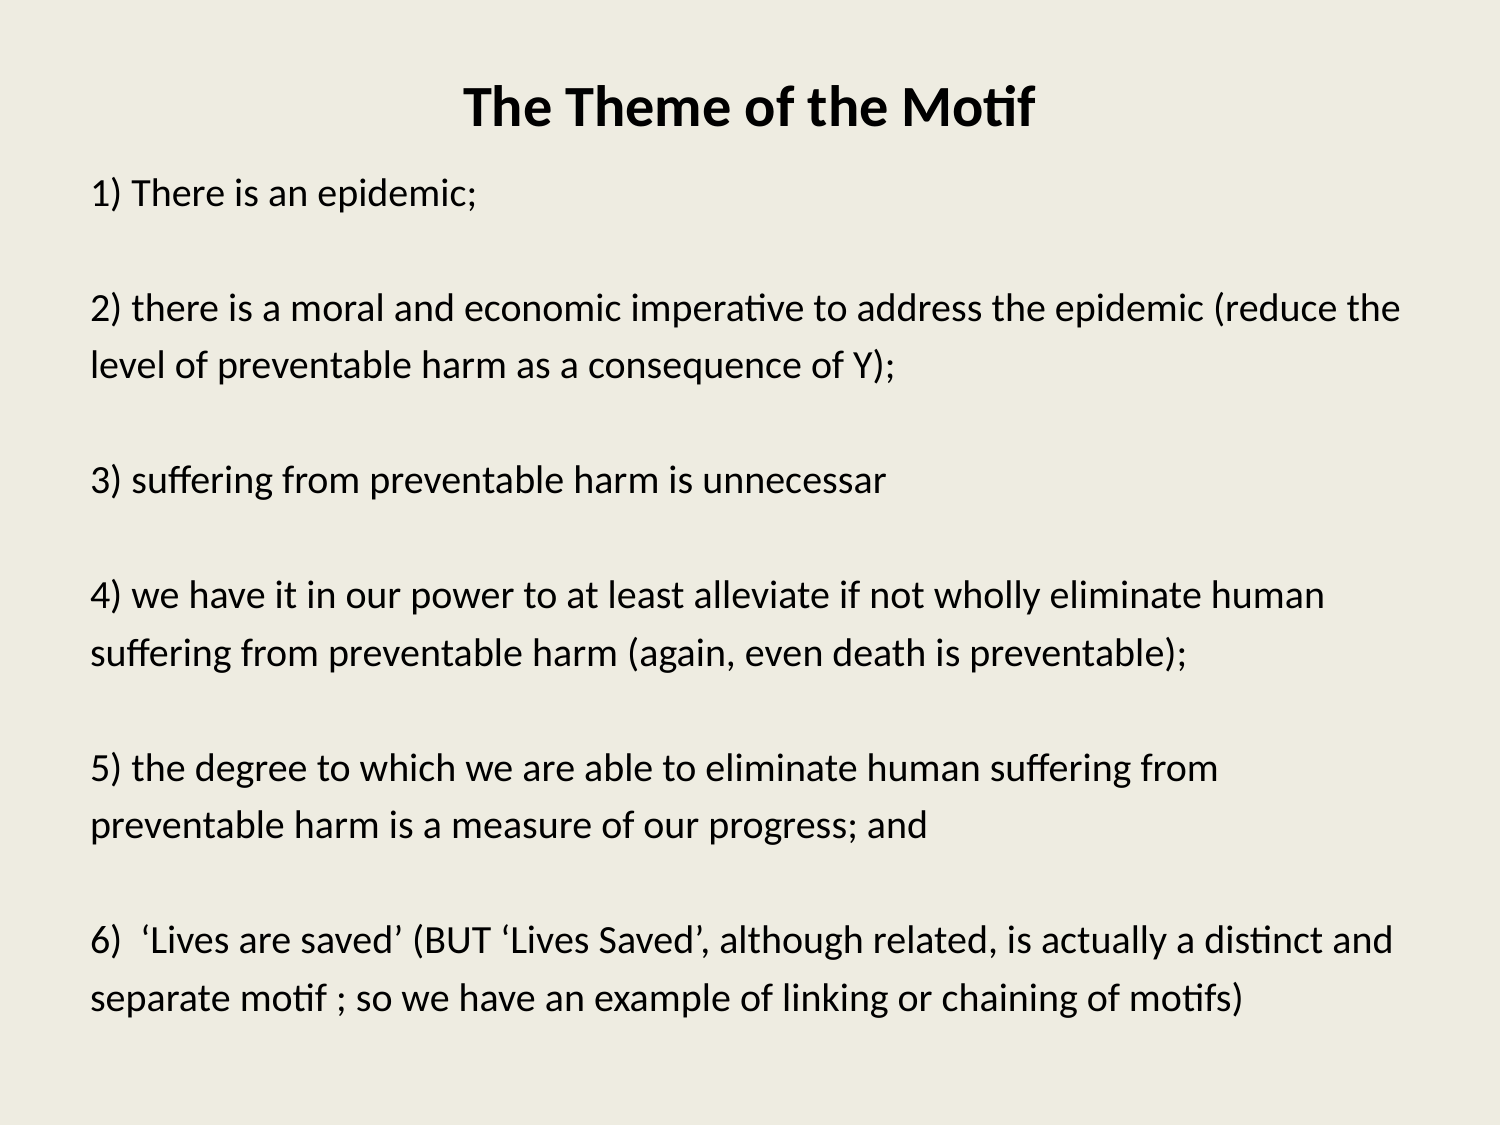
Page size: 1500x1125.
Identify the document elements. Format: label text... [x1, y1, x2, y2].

title The Theme of the Motif [75, 45, 1425, 149]
list 1) There is an epidemic; 2) there is a moral and economic imperative to address the epidemic (reduce the level of preventable harm as a consequence of Y); 3) suffering from preventable harm is unnecessar 4) we have it in our power to at least alleviate if not wholly eliminate human suffering from preventable harm (again, even death is preventable); 5) the degree to which we are able to eliminate human suffering from preventable harm is a measure of our progress; and 6) ‘Lives are saved’ (BUT ‘Lives Saved’, although related, is actually a distinct and separate motif ; so we have an example of linking or chaining of motifs) [75, 149, 1425, 1083]
